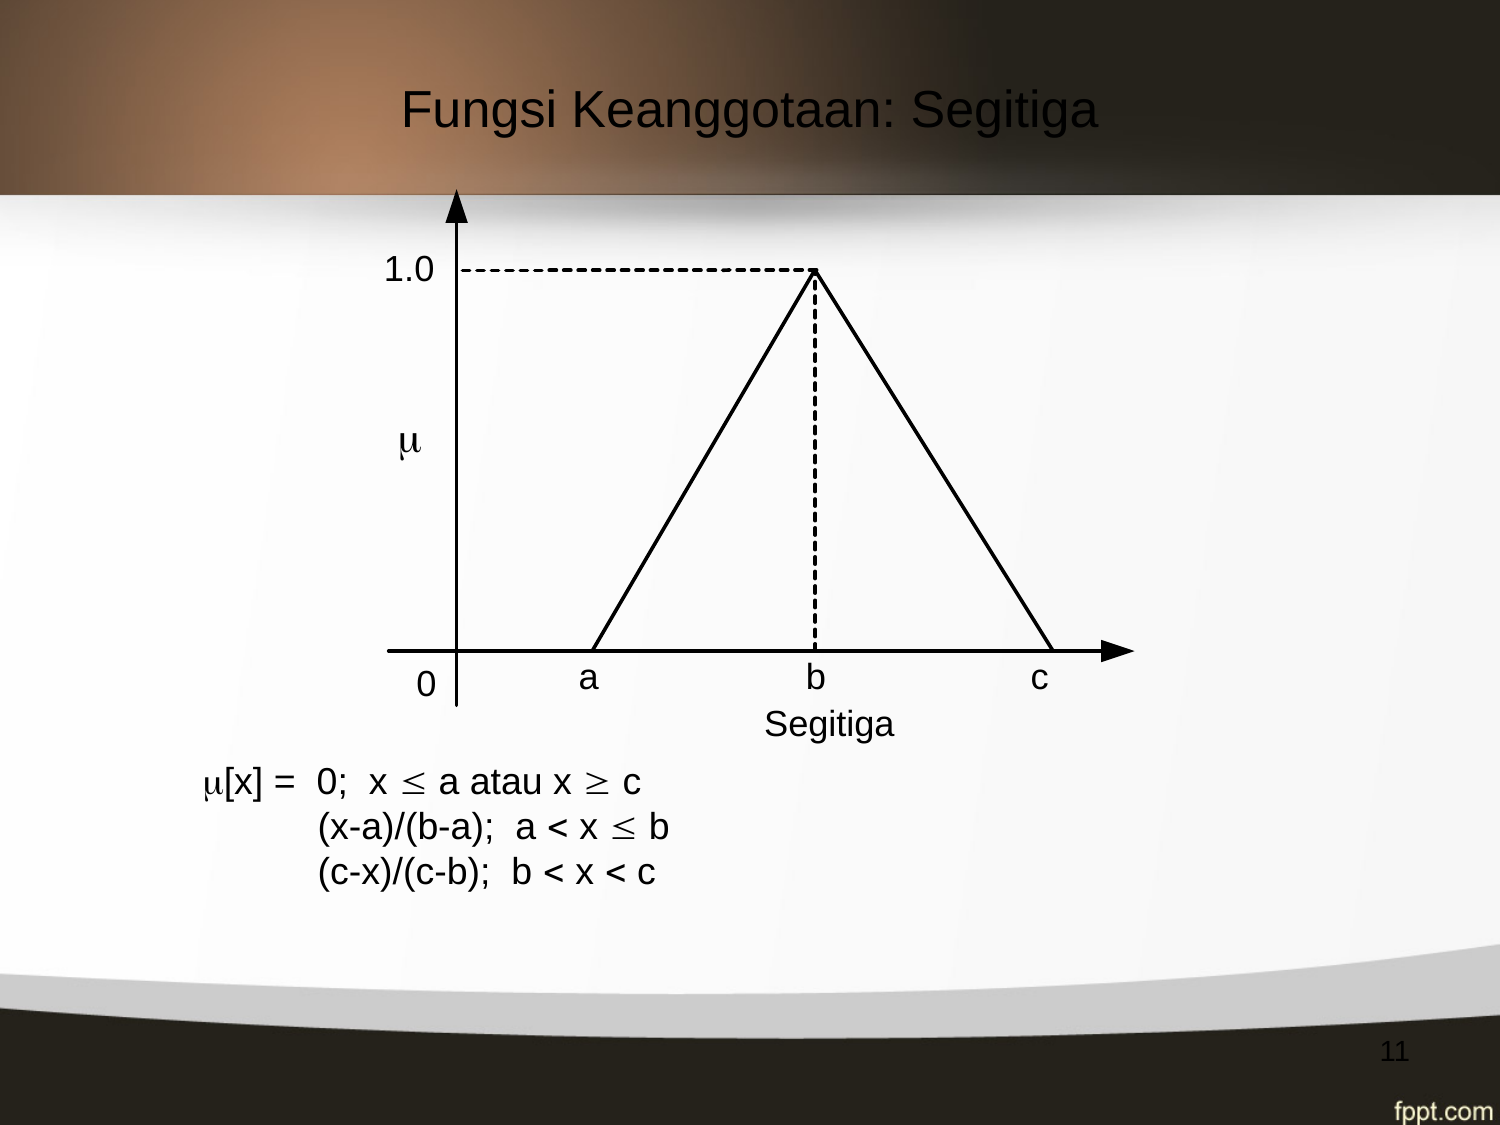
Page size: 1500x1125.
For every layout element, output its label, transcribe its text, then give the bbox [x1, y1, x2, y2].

text_box [x] = 0; x  a atau x  c (x-a)/(b-a); a  x  b (c-x)/(c-b); b  x  c [187, 749, 790, 900]
slide_number 11 [1074, 1024, 1425, 1103]
title Fungsi Keanggotaan: Segitiga [74, 62, 1426, 151]
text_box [349, 149, 1176, 753]
picture [0, 0, 1500, 1125]
